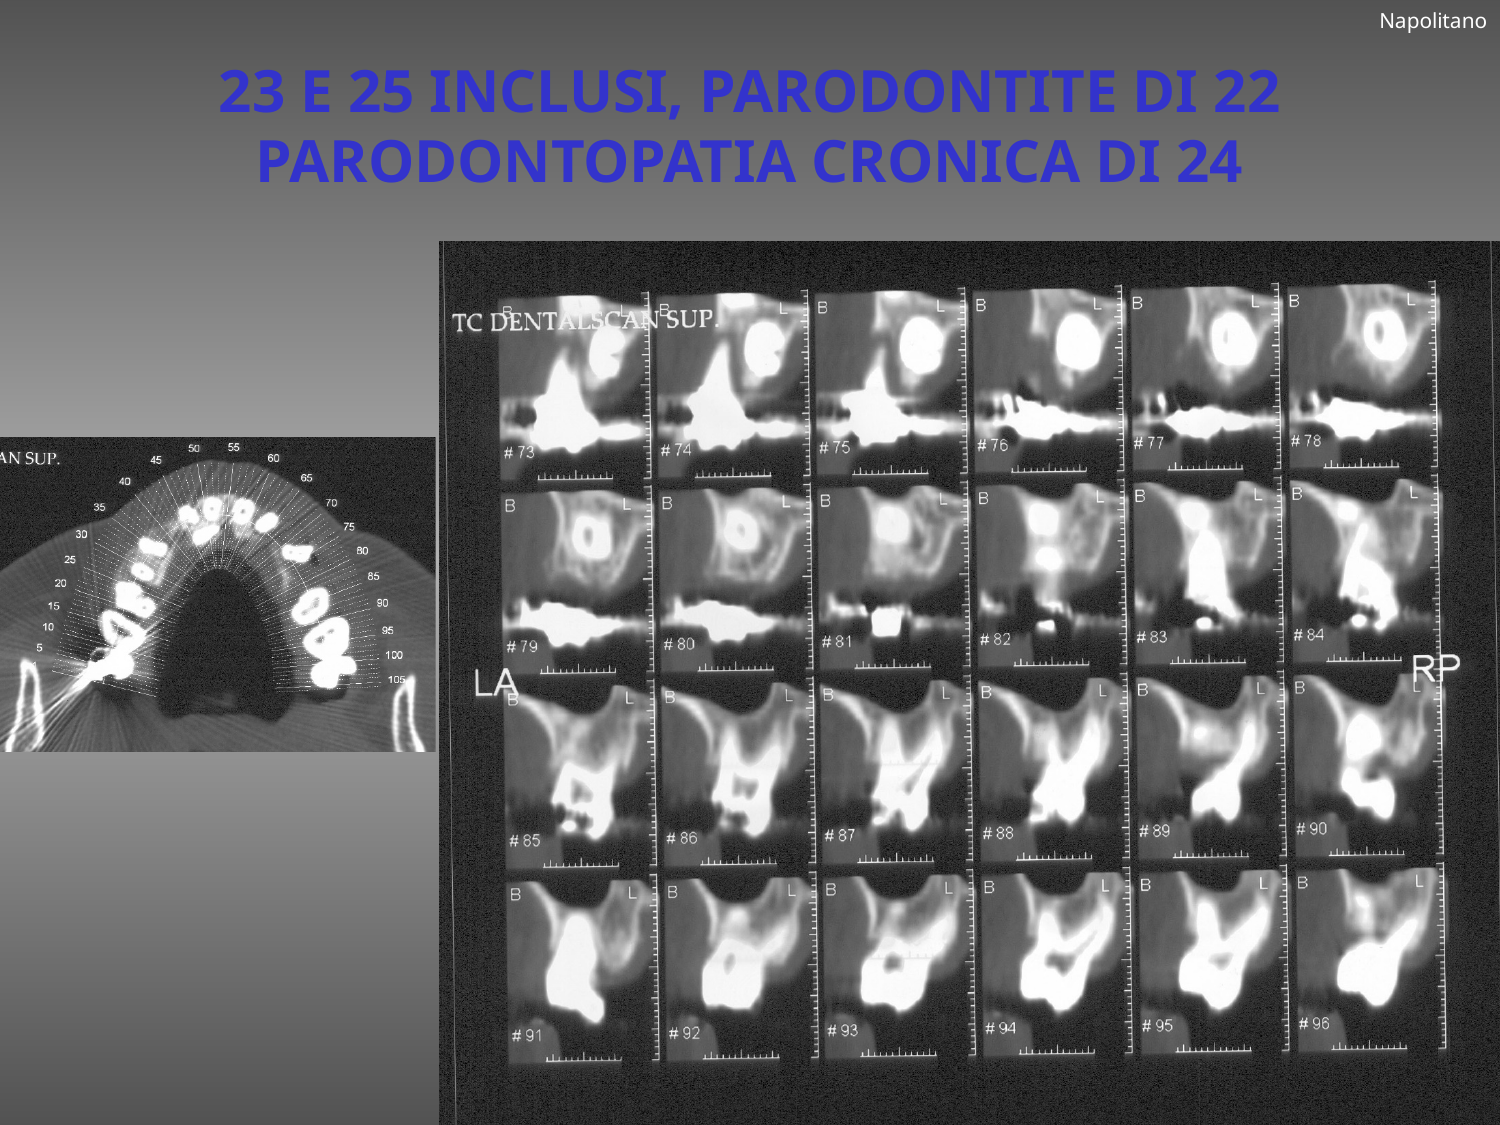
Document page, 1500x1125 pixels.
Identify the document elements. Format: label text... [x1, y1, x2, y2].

picture [438, 241, 1500, 1125]
text_box 23 E 25 INCLUSI, PARODONTITE DI 22 PARODONTOPATIA CRONICA DI 24 [65, 47, 1434, 202]
picture [0, 437, 436, 752]
text_box Napolitano [1364, 0, 1500, 40]
